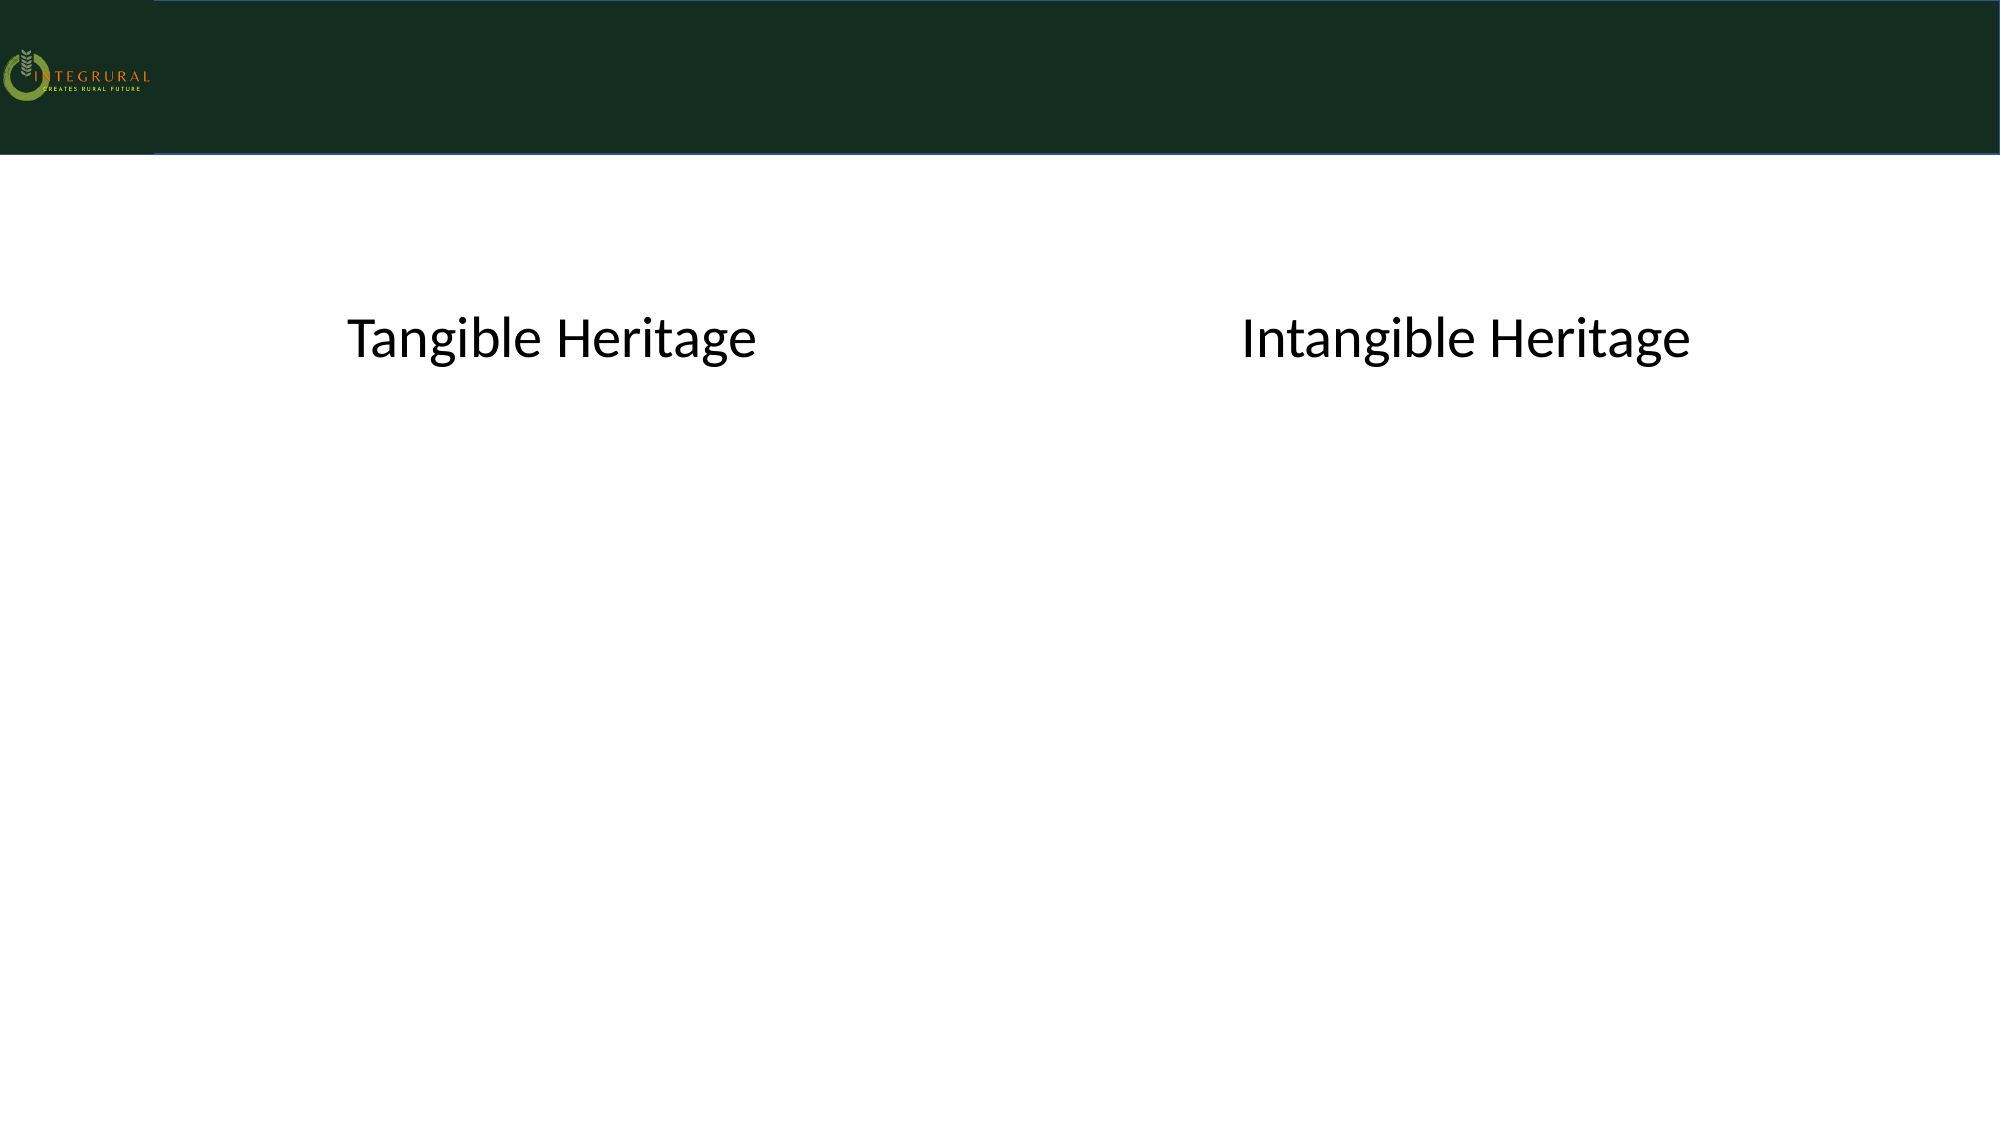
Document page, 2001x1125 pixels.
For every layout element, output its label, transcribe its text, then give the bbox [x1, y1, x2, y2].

picture [0, 0, 154, 154]
list Intangible Heritage [1051, 299, 1863, 933]
list Tangible Heritage [137, 299, 949, 979]
text_box [156, 0, 2000, 154]
